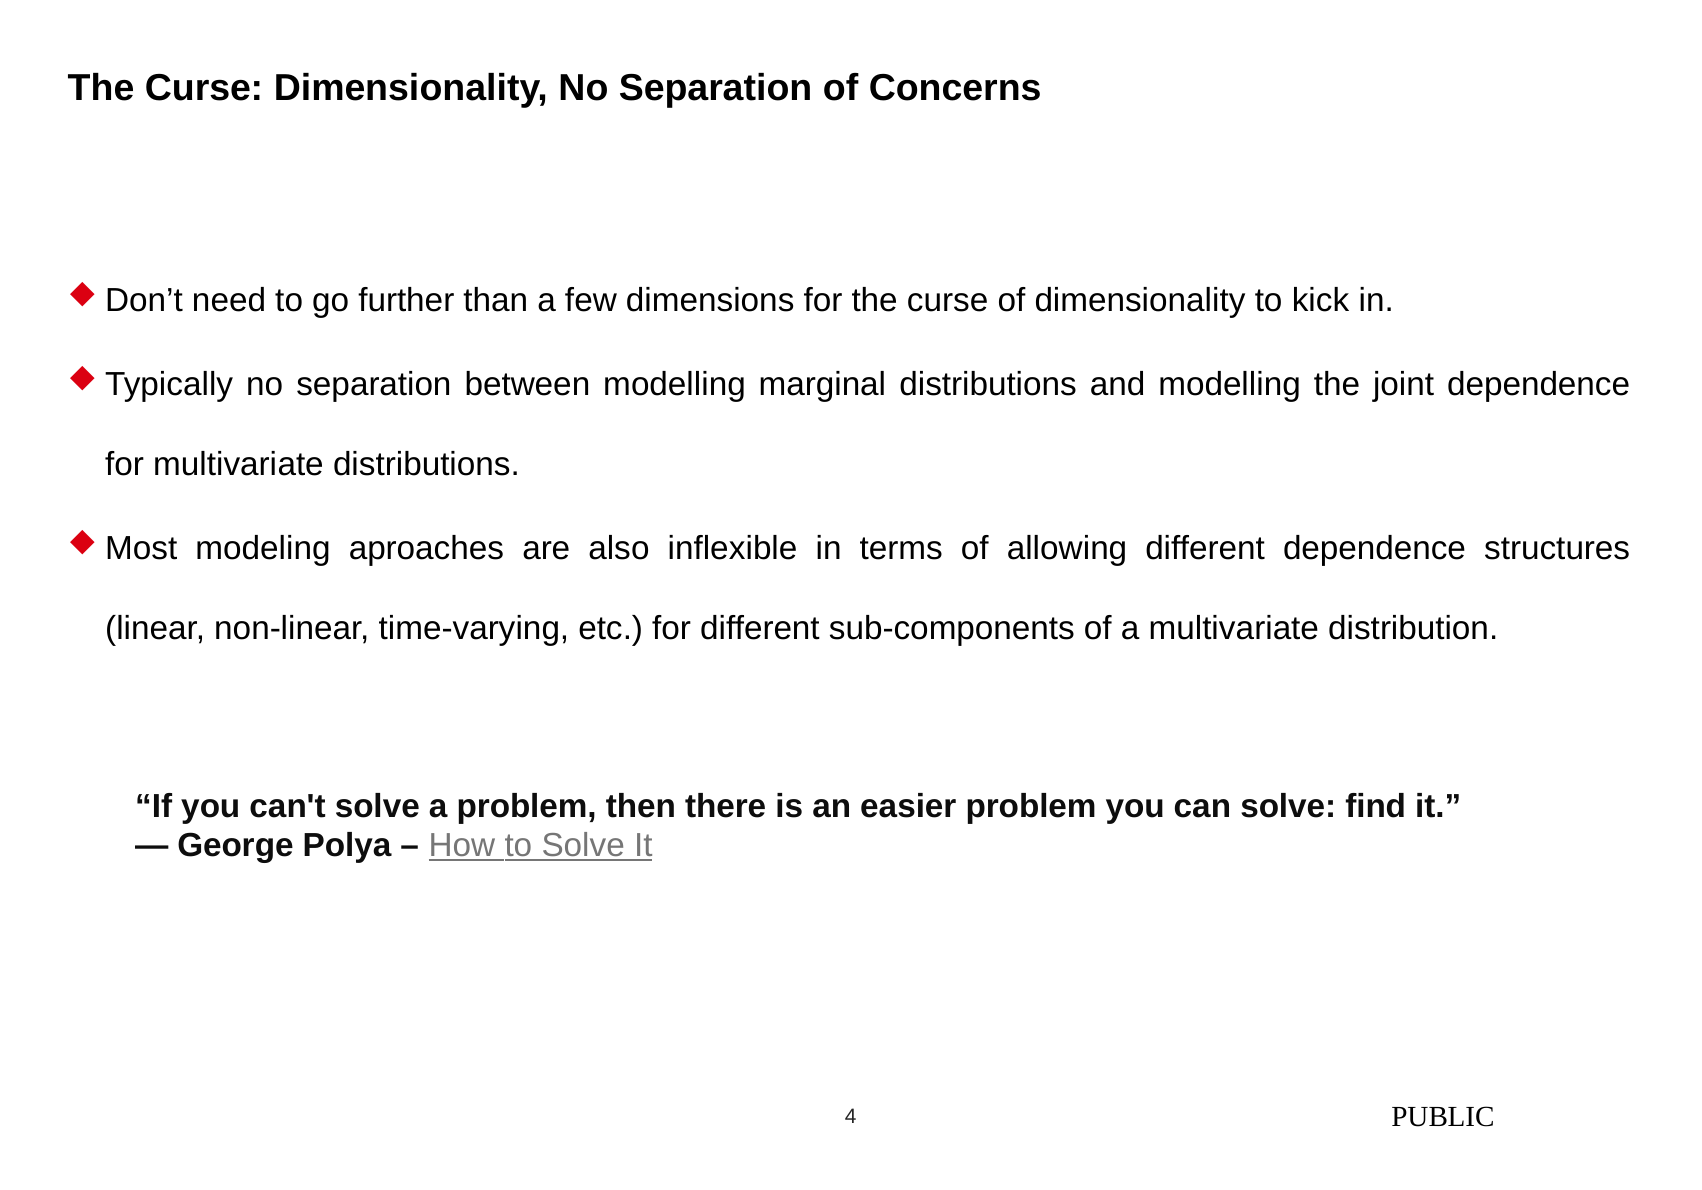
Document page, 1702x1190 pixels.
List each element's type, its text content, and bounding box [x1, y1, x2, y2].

text_box “If you can't solve a problem, then there is an easier problem you can solve: find it.” ― George Polya – How to Solve It [120, 776, 1581, 871]
list Don’t need to go further than a few dimensions for the curse of dimensionality to kick in. Typically no separation between modelling marginal distributions and modelling the joint dependence for multivariate distributions. Most modeling aproaches are also inflexible in terms of allowing different dependence structures (linear, non-linear, time-varying, etc.) for different sub-components of a multivariate distribution. [67, 198, 1633, 651]
title The Curse: Dimensionality, No Separation of Concerns [67, 68, 1633, 109]
footer PUBLIC [1253, 1101, 1633, 1129]
